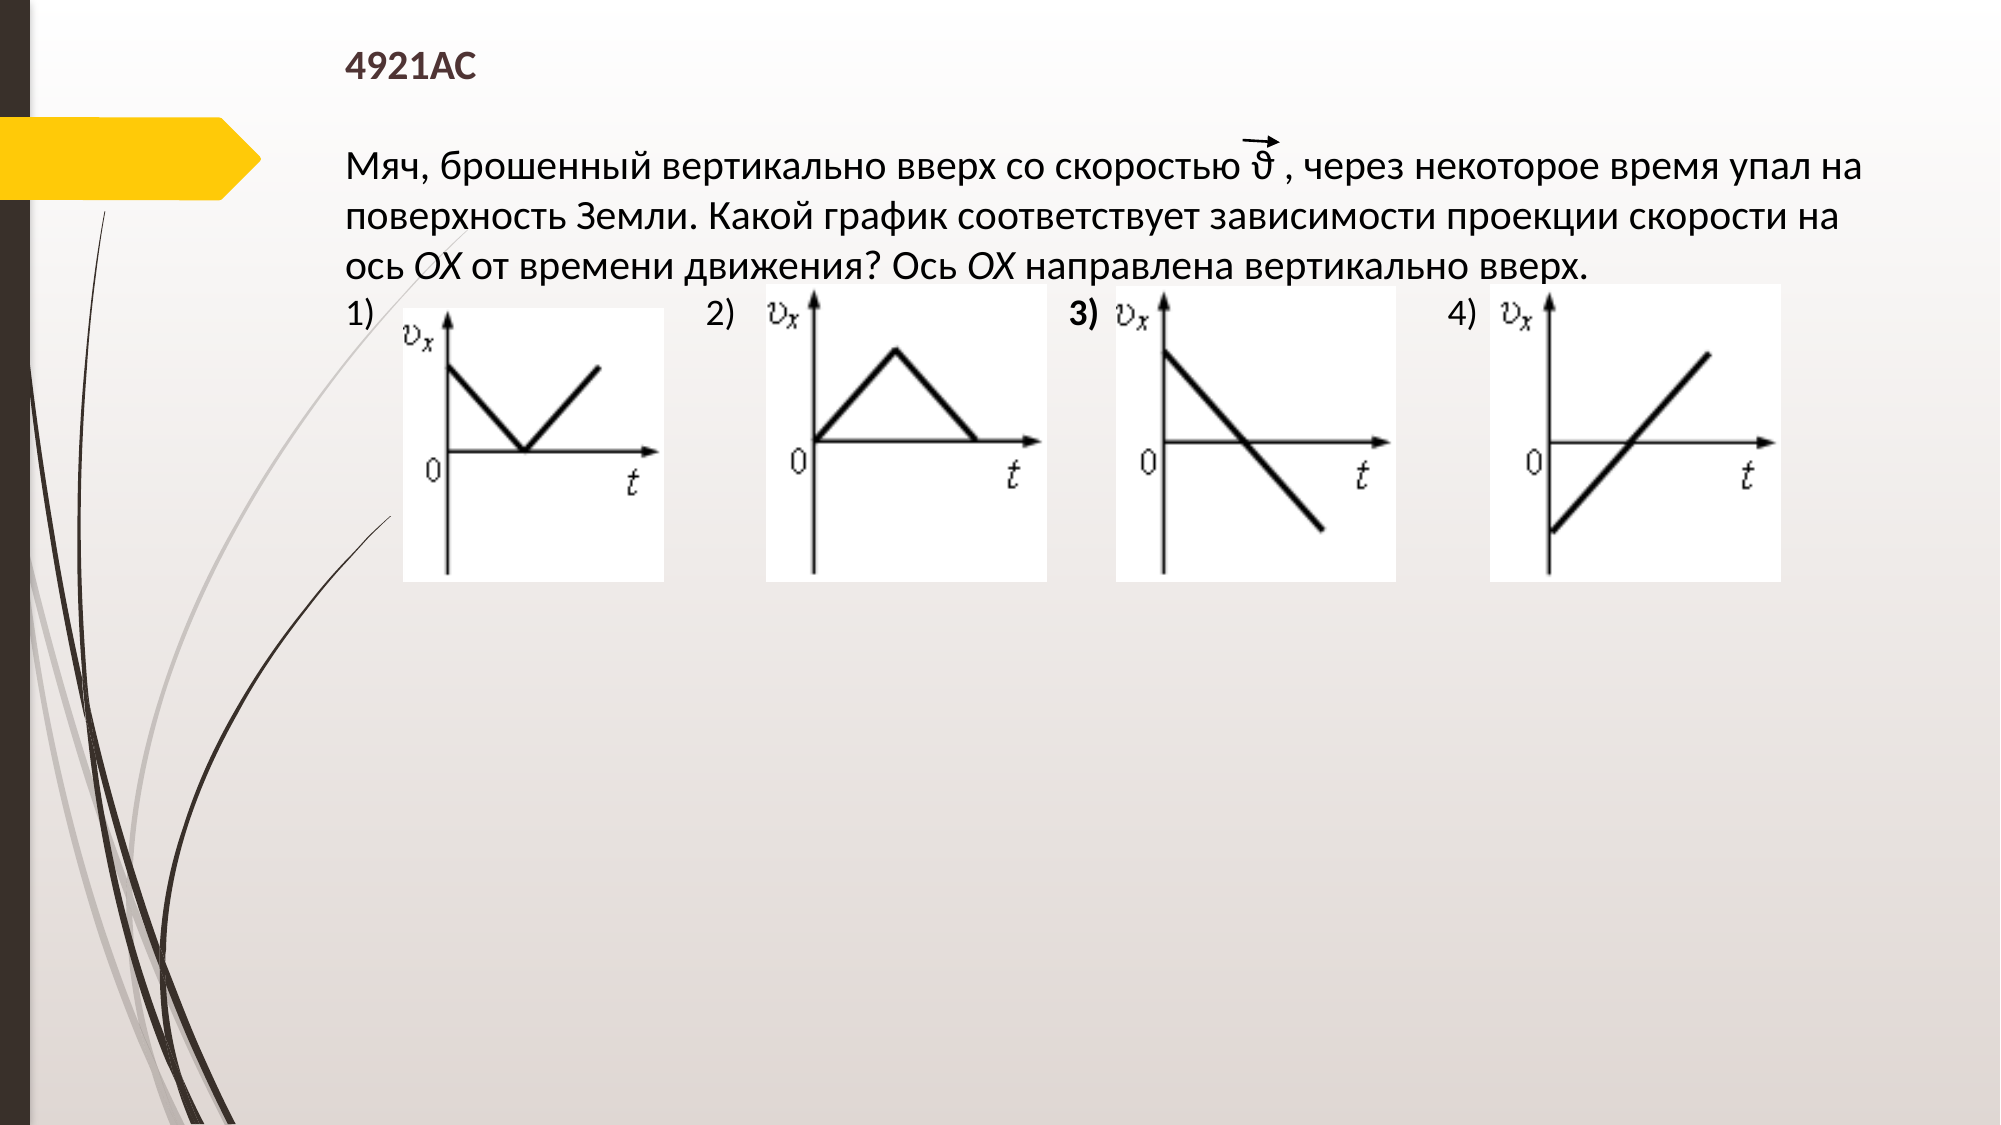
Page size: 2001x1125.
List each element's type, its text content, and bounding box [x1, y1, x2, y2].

picture [765, 284, 1047, 583]
picture [403, 308, 664, 583]
picture [1116, 286, 1397, 583]
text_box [1242, 139, 1281, 143]
title 4921AC Мяч, брошенный вертикально вверх со скоростью ϑ , через некоторое время упал на поверхность Земли. Какой график соответствует зависимости проекции скорости на ось ОХ от времени движения? Ось ОХ направлена вертикально вверх. 1) 2) 3) 4) [330, 29, 2000, 655]
picture [1490, 284, 1781, 583]
